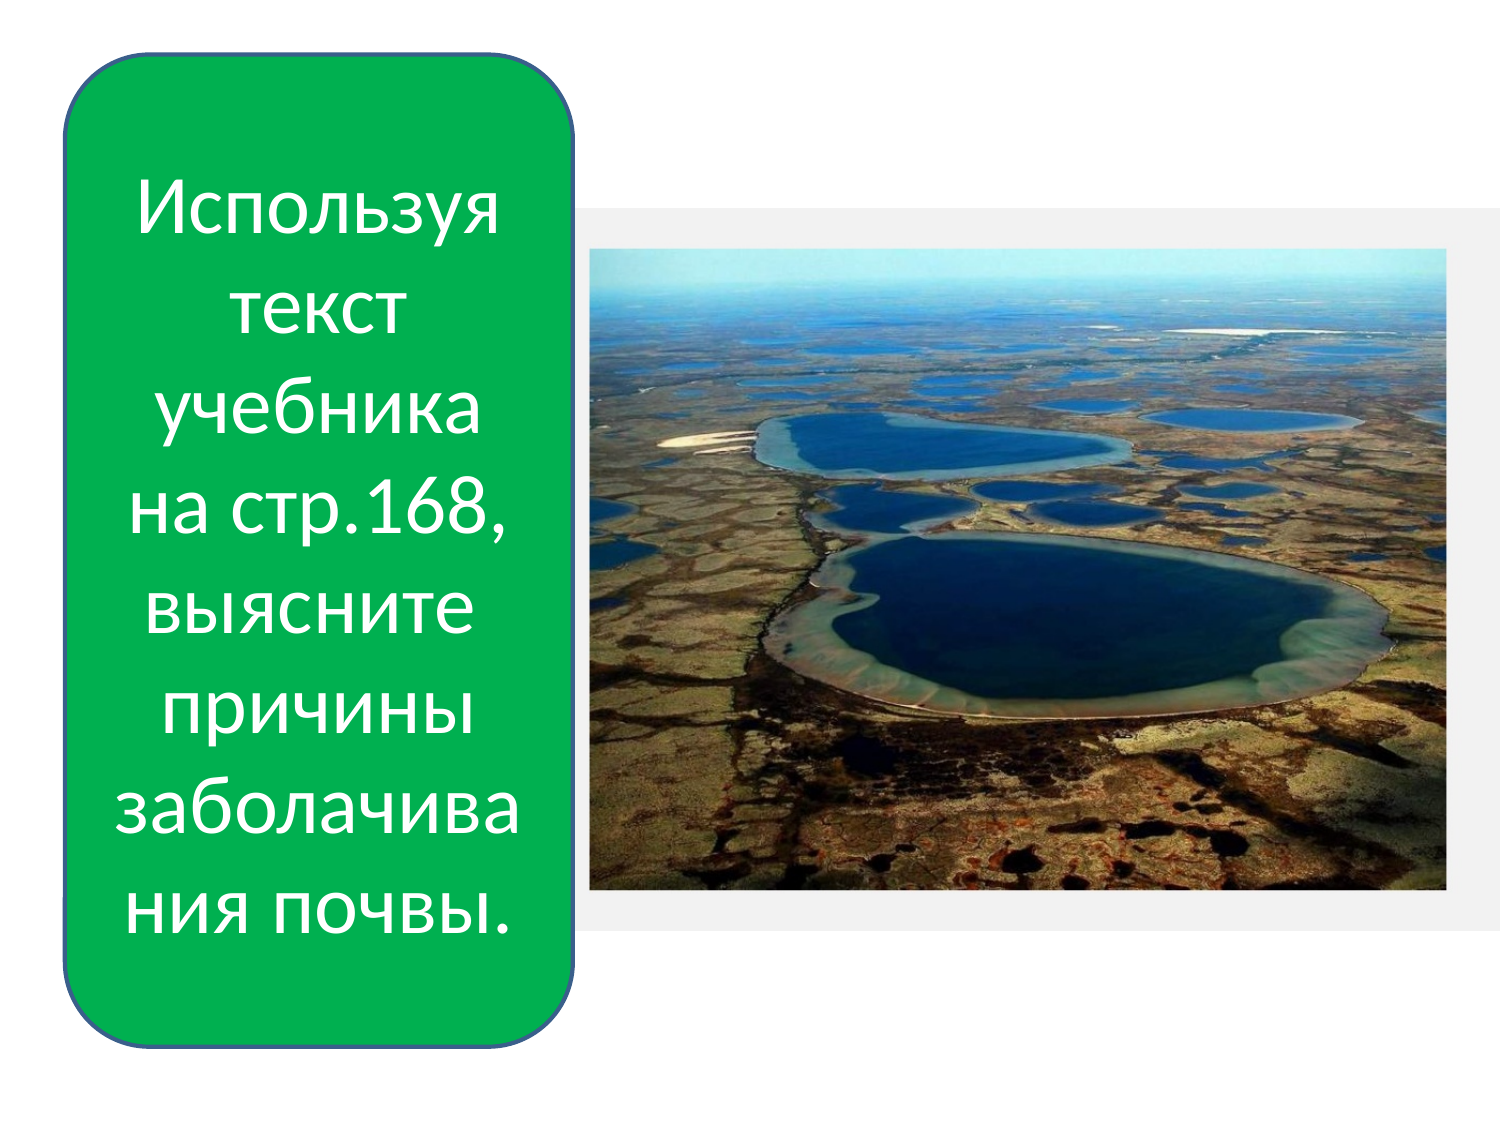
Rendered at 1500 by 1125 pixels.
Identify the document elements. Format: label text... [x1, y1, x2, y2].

picture [536, 207, 1500, 931]
text_box Используя текст учебника на стр.168, выясните причины заболачивания почвы. [62, 52, 575, 1049]
